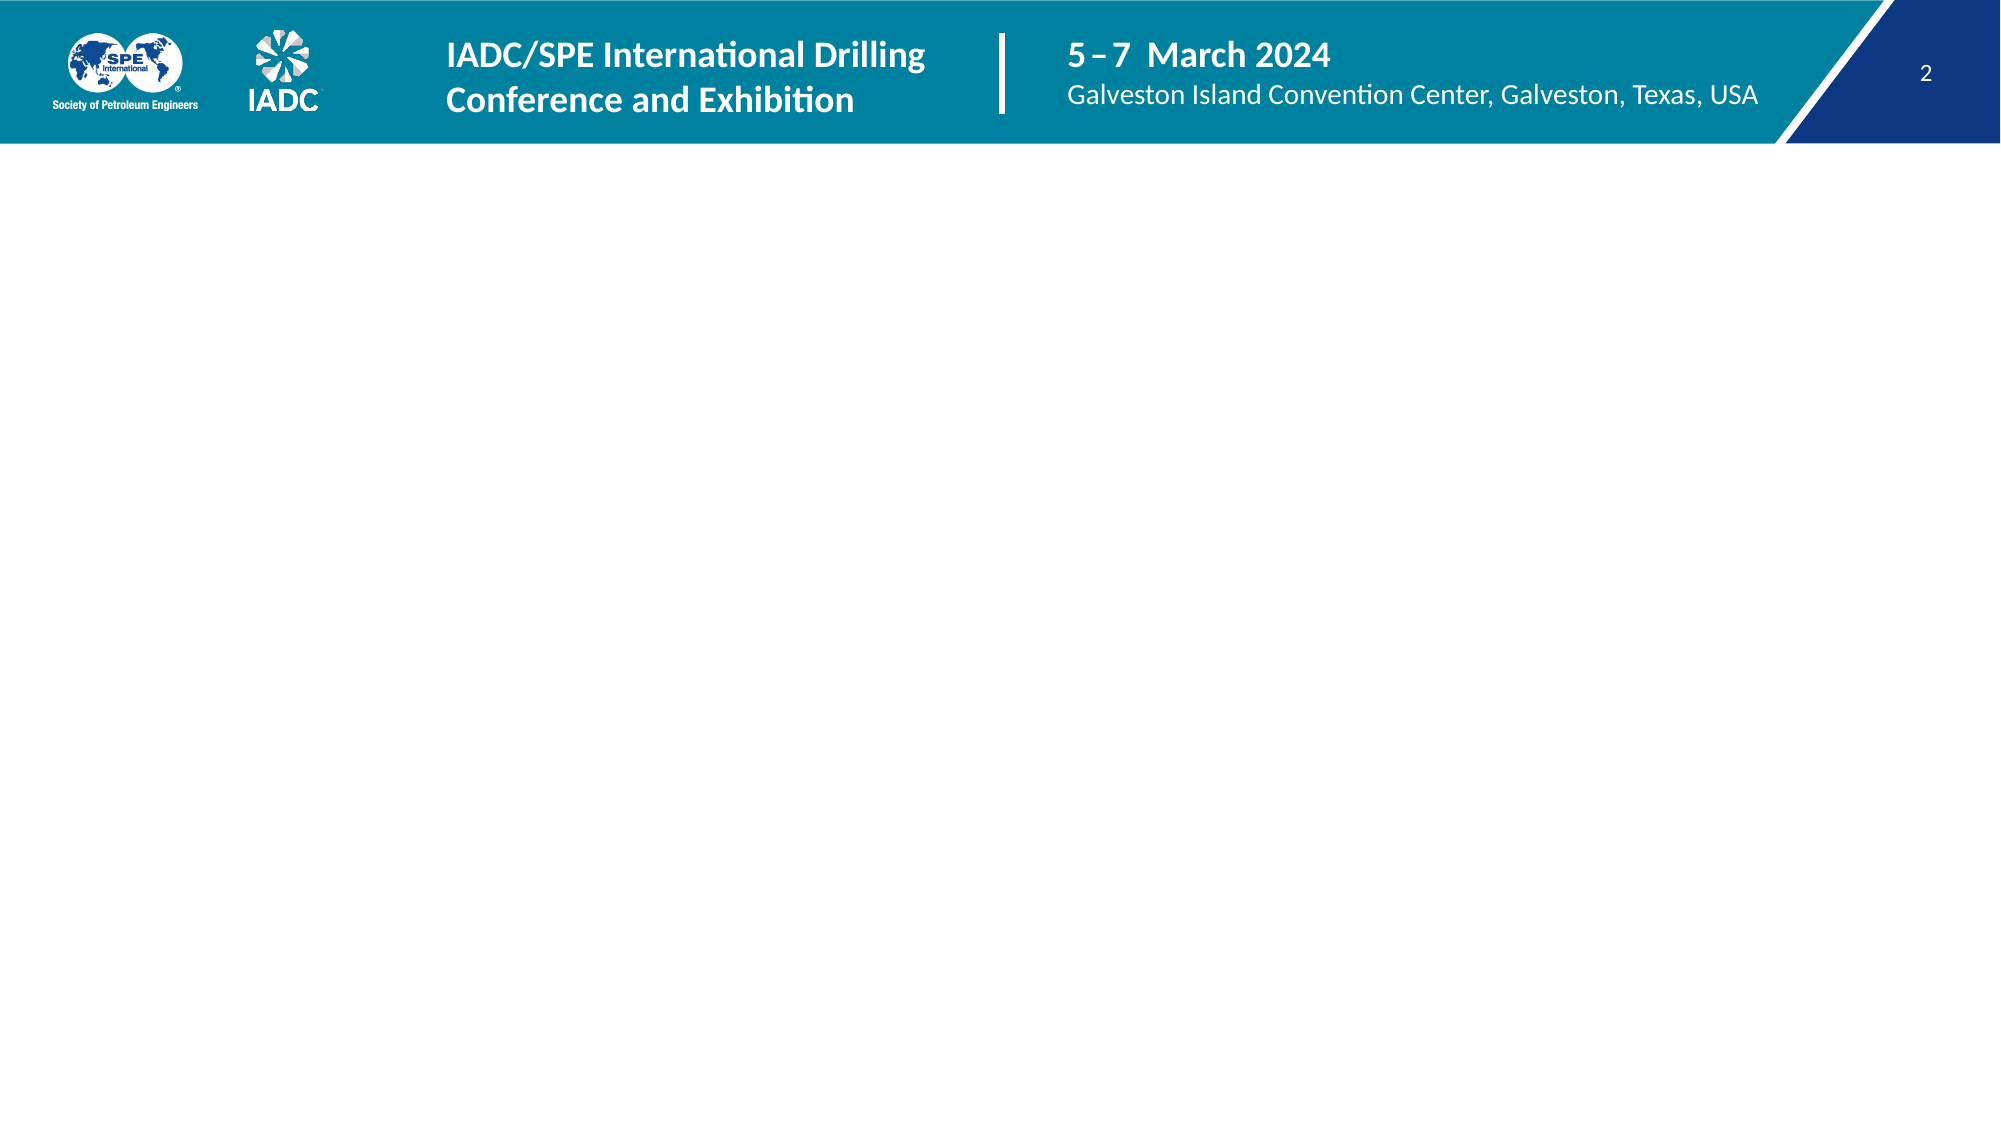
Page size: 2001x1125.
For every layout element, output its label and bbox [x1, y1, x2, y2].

picture [125, 101, 136, 108]
picture [106, 102, 115, 107]
picture [165, 101, 191, 110]
picture [69, 34, 182, 92]
picture [69, 101, 77, 108]
picture [139, 103, 148, 108]
